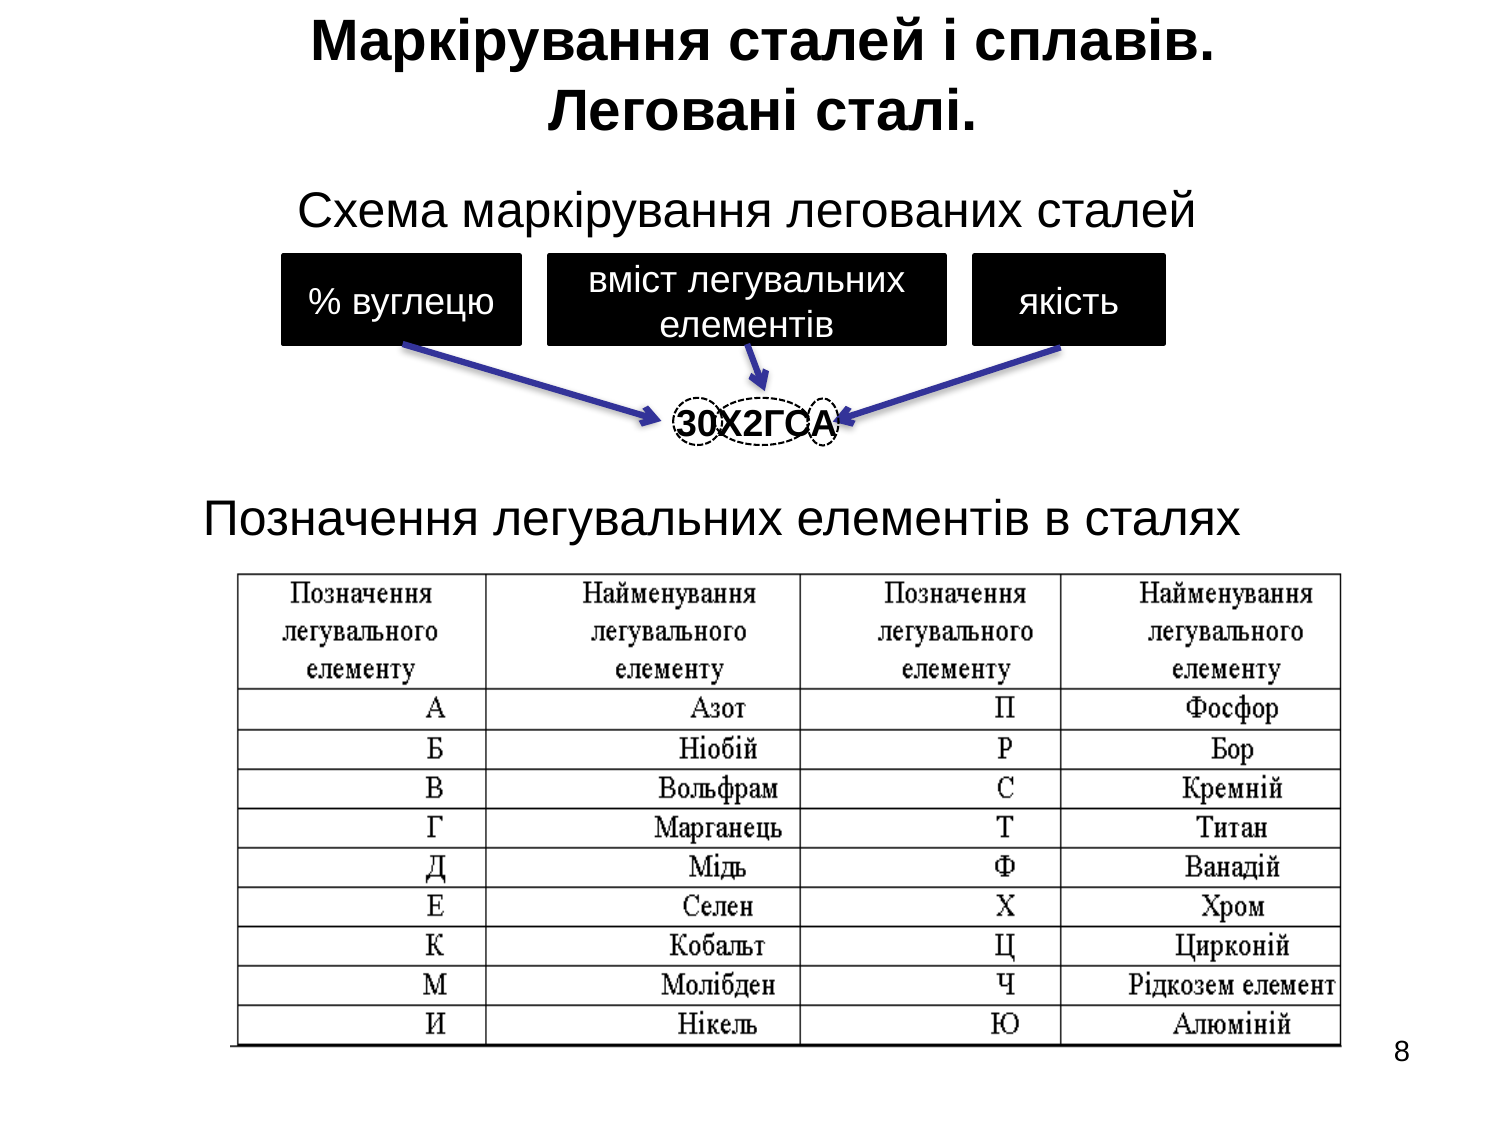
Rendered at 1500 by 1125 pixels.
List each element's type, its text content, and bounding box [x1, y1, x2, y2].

text_box 30Х2ГСА [661, 391, 869, 451]
text_box Маркірування сталей і сплавів. Леговані сталі. [88, 13, 1439, 132]
text_box [805, 396, 840, 448]
text_box [671, 395, 725, 448]
text_box % вуглецю [281, 253, 522, 346]
text_box Схема маркірування легованих сталей [72, 175, 1422, 241]
text_box [720, 396, 808, 448]
text_box вміст легувальних елементів [547, 253, 947, 346]
title Позначення легувальних елементів в сталях [46, 467, 1398, 563]
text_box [832, 347, 1061, 422]
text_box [746, 343, 765, 392]
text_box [402, 343, 662, 422]
text_box якість [972, 253, 1166, 346]
slide_number 8 [1074, 1024, 1425, 1103]
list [229, 562, 1342, 1066]
